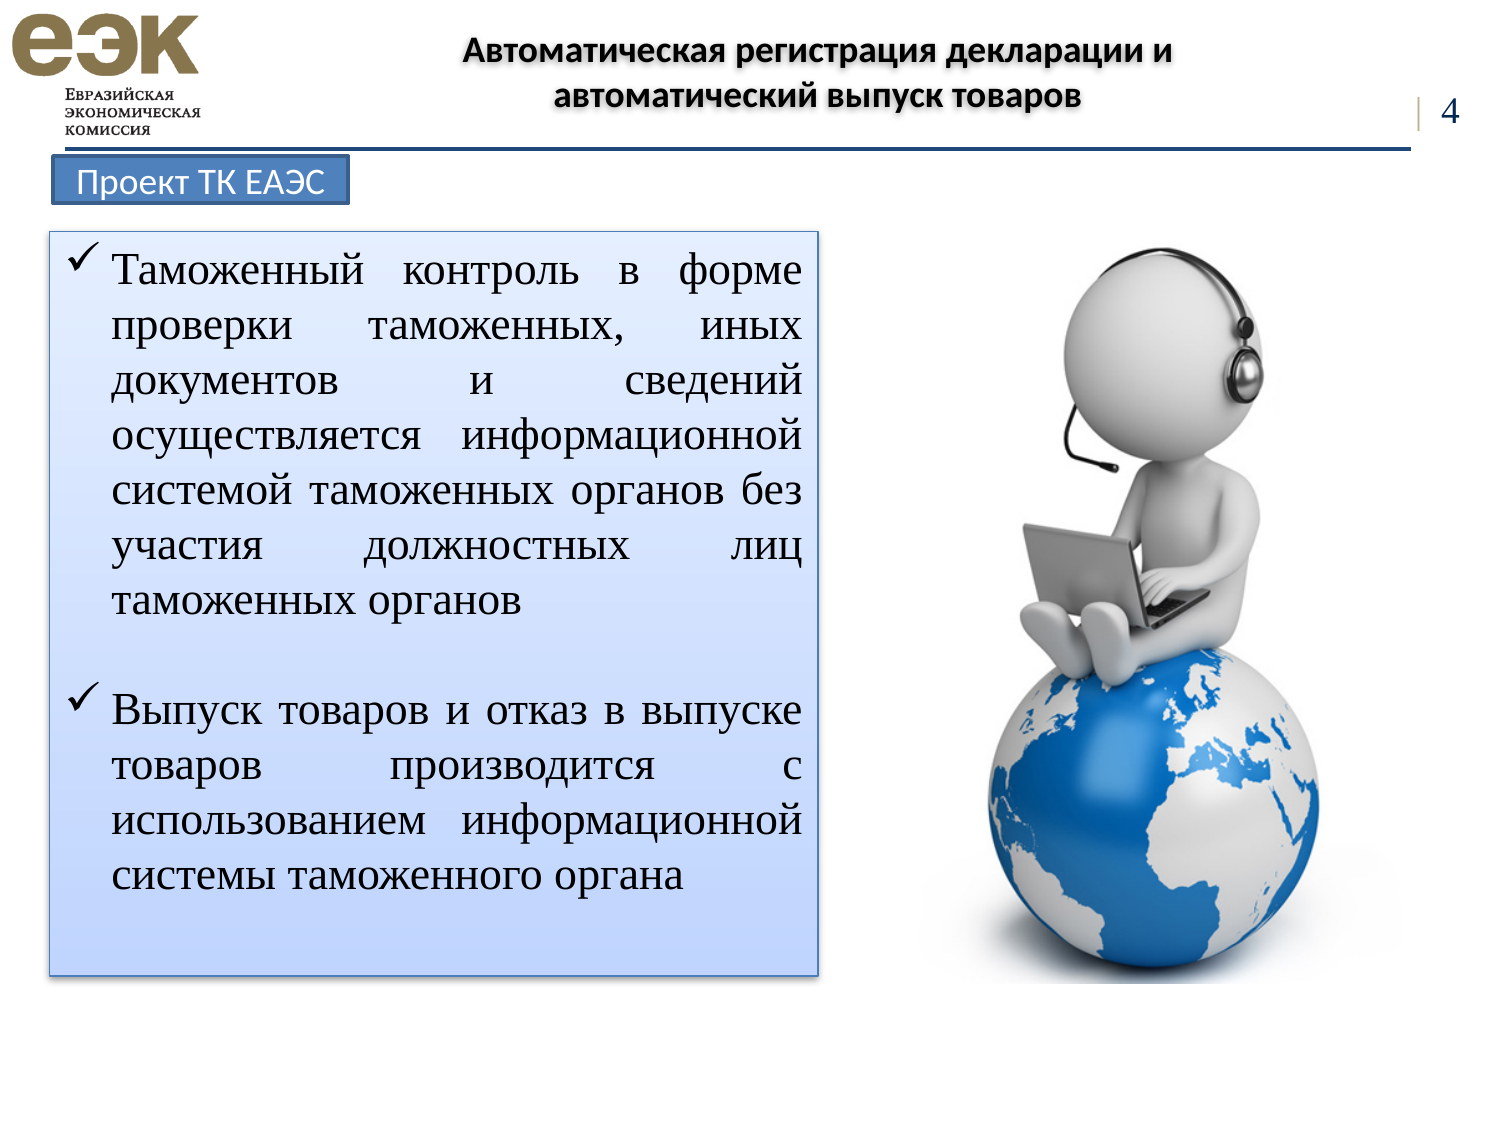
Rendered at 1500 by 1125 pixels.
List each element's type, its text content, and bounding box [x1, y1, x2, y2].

text_box Автоматическая регистрация декларации и автоматический выпуск товаров [229, 17, 1406, 123]
text_box Таможенный контроль в форме проверки таможенных, иных документов и сведений осуществляется информационной системой таможенных органов без участия должностных лиц таможенных органов Выпуск товаров и отказ в выпуске товаров производится с использованием информационной системы таможенного органа [49, 231, 819, 977]
picture [856, 240, 1448, 985]
text_box | 4 [1400, 78, 1500, 141]
picture [2, 0, 216, 142]
text_box Проект ТК ЕАЭС [51, 154, 350, 205]
